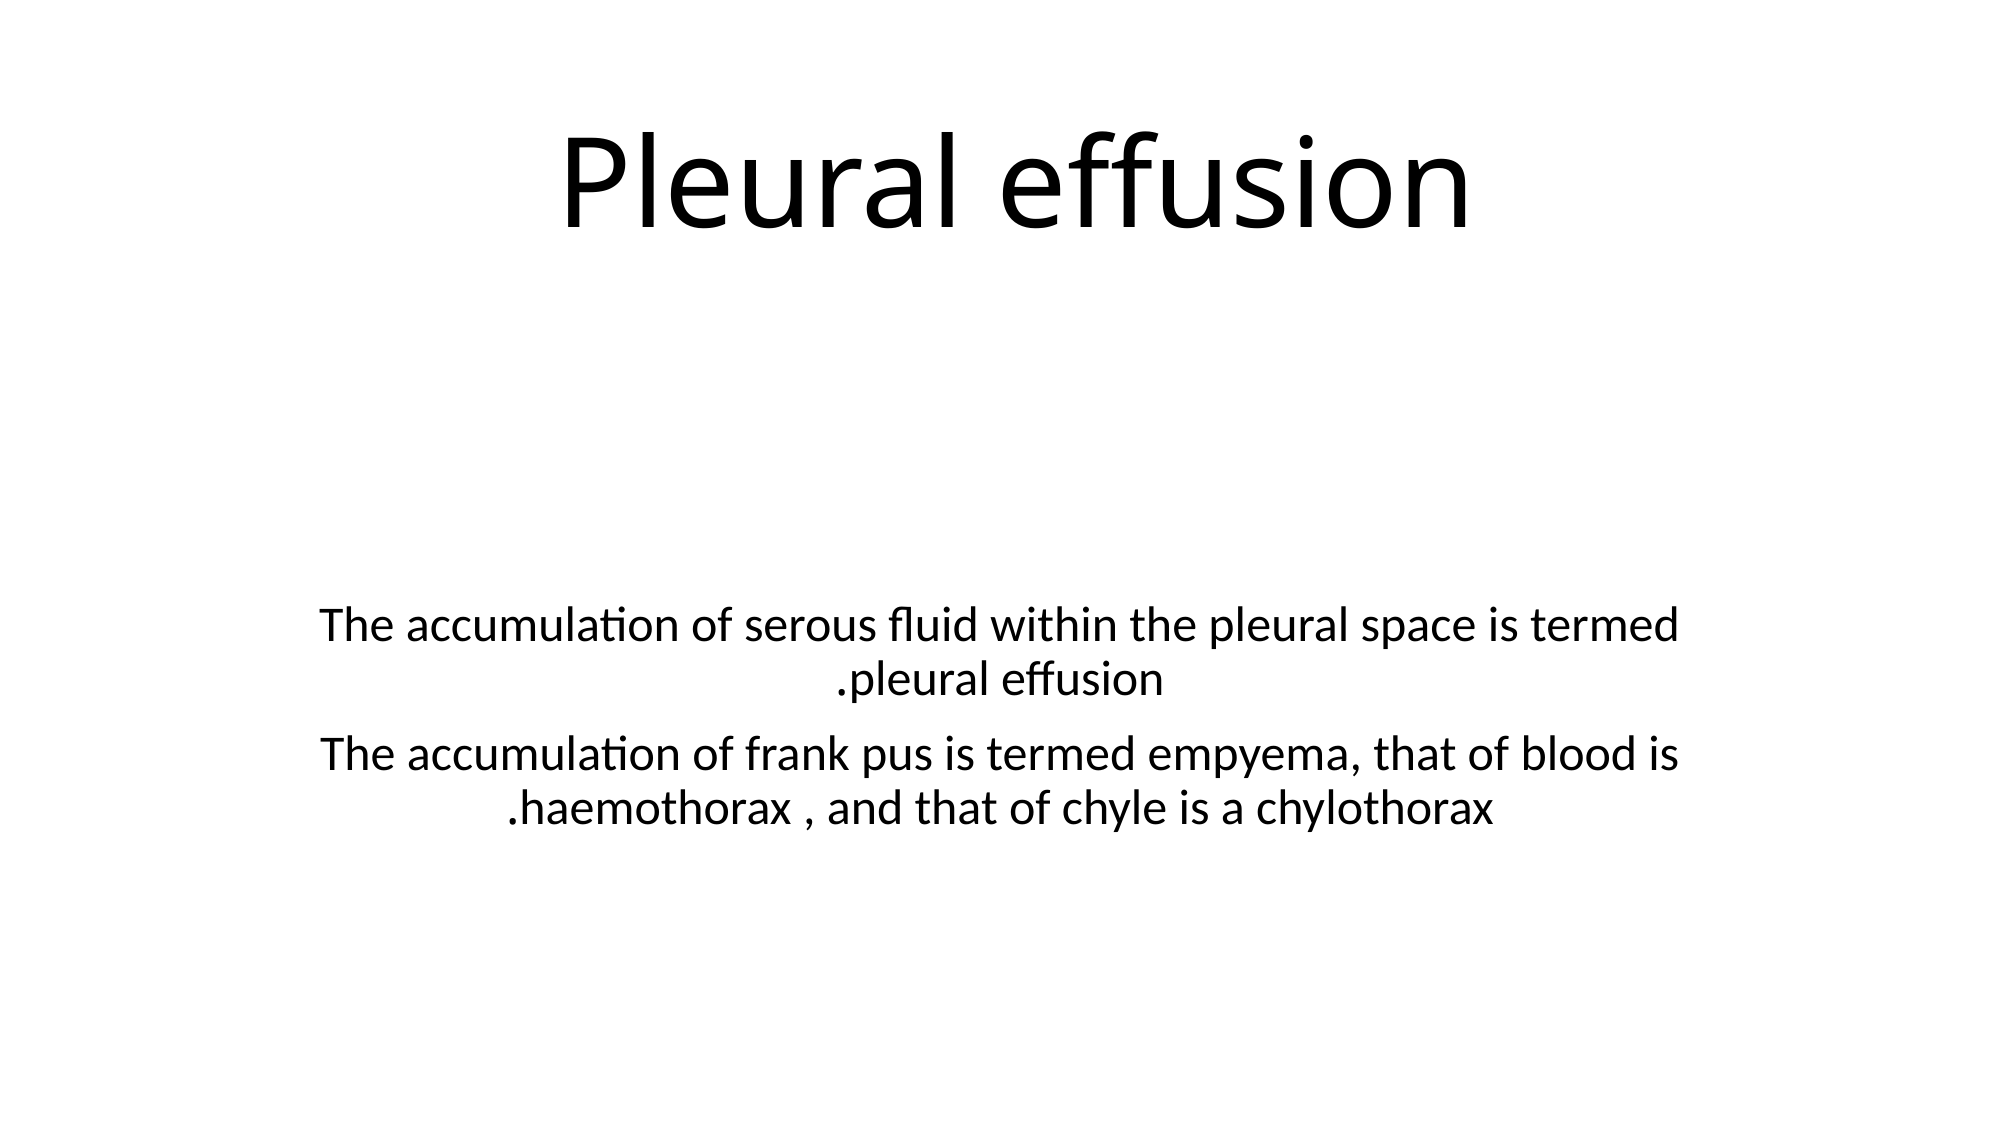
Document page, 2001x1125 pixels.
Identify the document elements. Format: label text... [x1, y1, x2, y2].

subtitle The accumulation of serous fluid within the pleural space is termed pleural effusion. The accumulation of frank pus is termed empyema, that of blood is haemothorax , and that of chyle is a chylothorax. [249, 590, 1750, 863]
title Pleural effusion [278, 0, 1721, 263]
